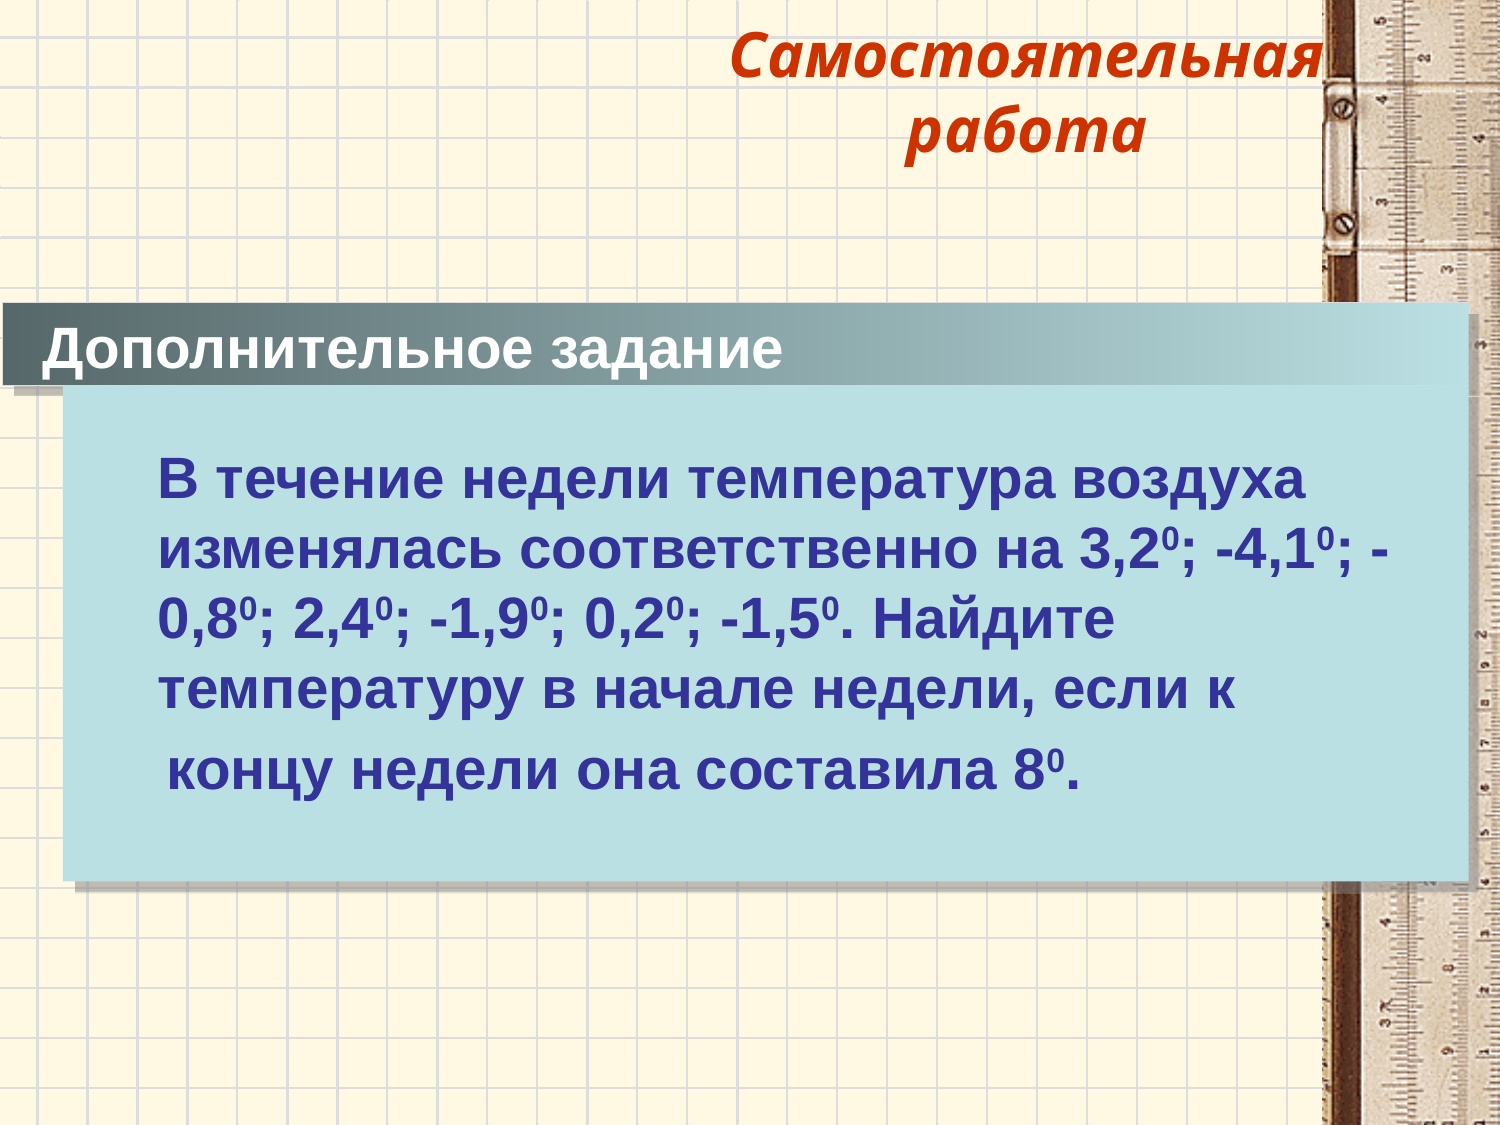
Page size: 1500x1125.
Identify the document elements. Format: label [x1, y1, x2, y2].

list [0, 0, 1500, 1125]
